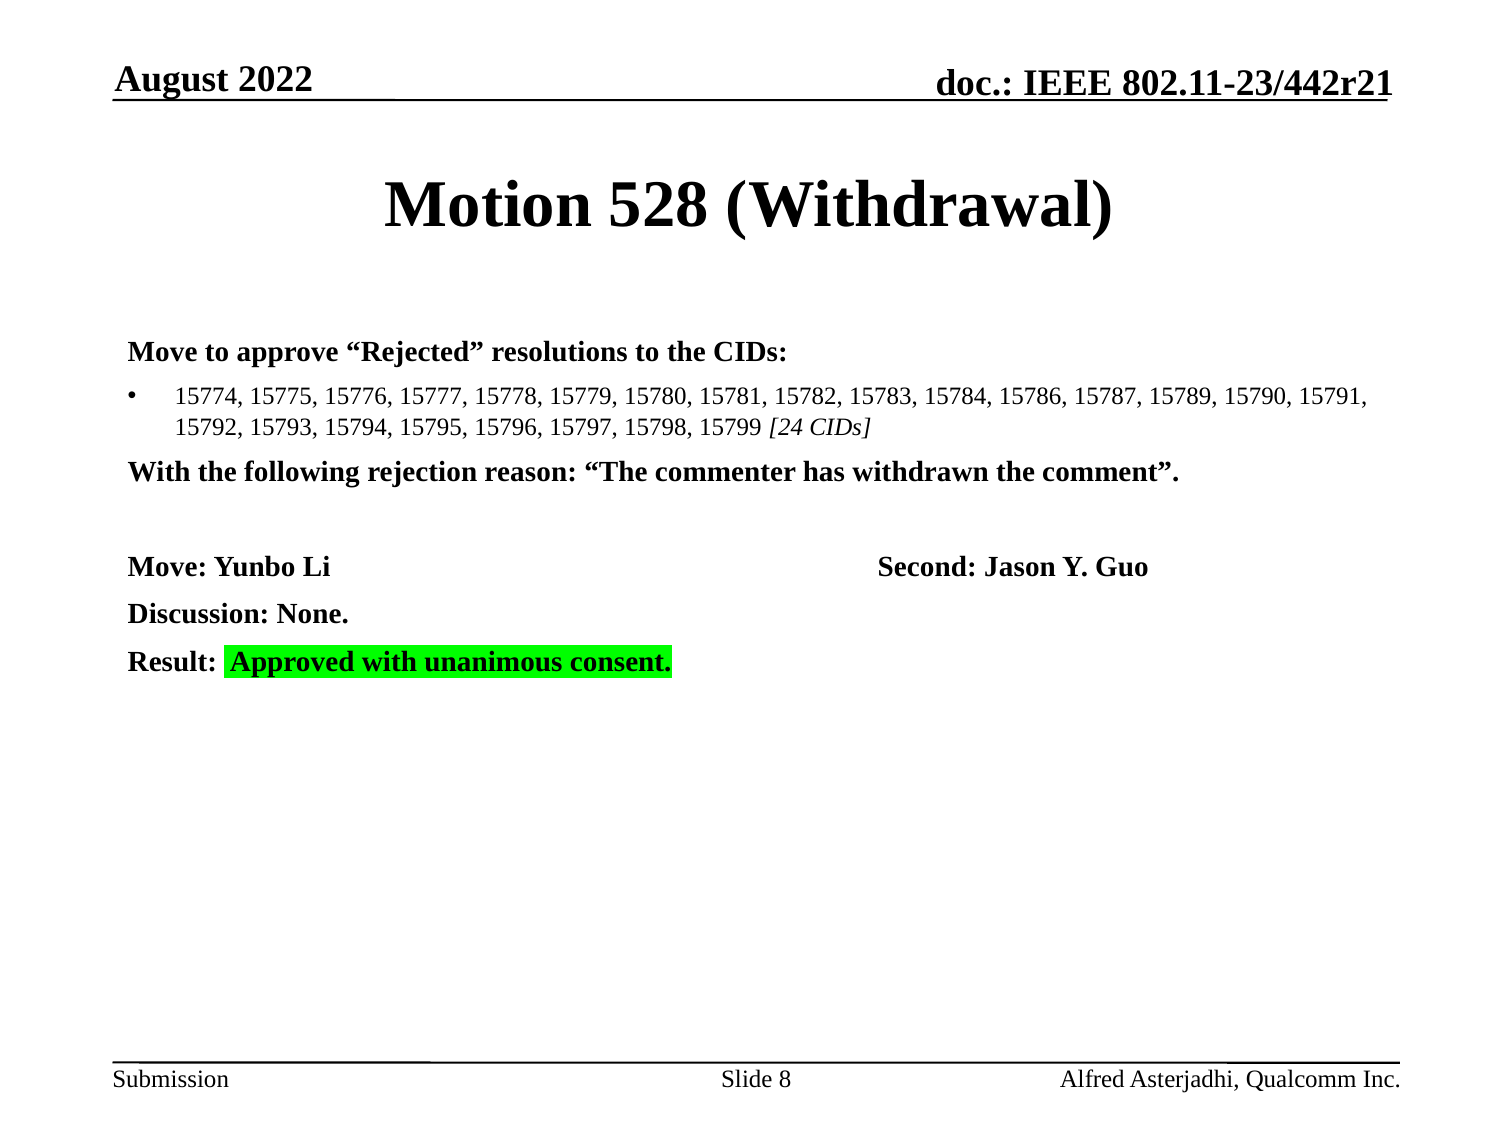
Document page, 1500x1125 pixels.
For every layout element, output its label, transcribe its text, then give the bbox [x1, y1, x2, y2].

slide_number Slide 8 [712, 1061, 800, 1123]
footer Alfred Asterjadhi, Qualcomm Inc. [878, 1061, 1402, 1093]
list Move to approve “Rejected” resolutions to the CIDs: 15774, 15775, 15776, 15777, 15778, 15779, 15780, 15781, 15782, 15783, 15784, 15786, 15787, 15789, 15790, 15791, 15792, 15793, 15794, 15795, 15796, 15797, 15798, 15799 [24 CIDs] With the following rejection reason: “The commenter has withdrawn the comment”. Move: Yunbo Li Second: Jason Y. Guo Discussion: None. Result: Approved with unanimous consent. [112, 324, 1388, 1063]
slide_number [114, 54, 423, 100]
title Motion 528 (Withdrawal) [112, 112, 1388, 288]
